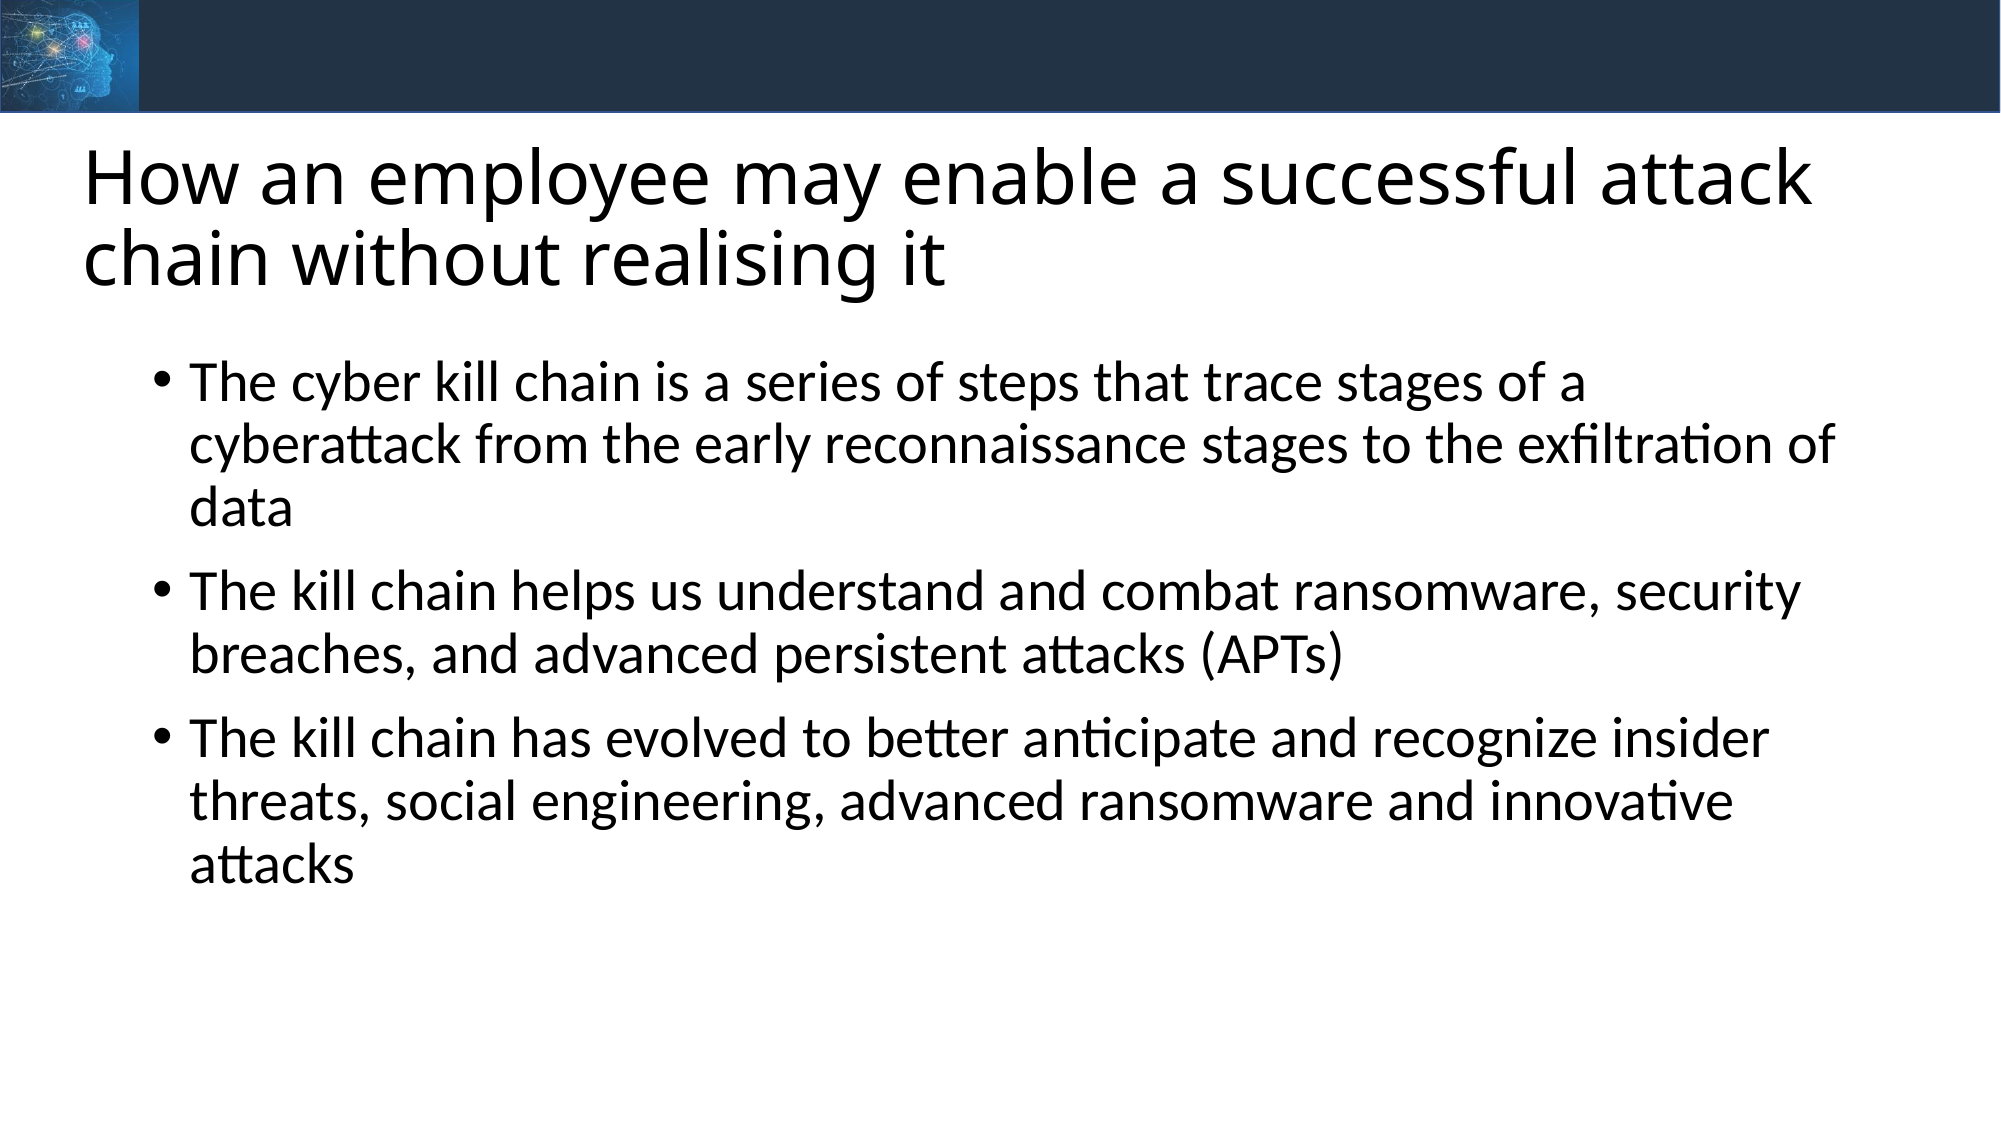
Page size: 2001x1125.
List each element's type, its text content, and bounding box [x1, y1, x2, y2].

list The cyber kill chain is a series of steps that trace stages of a cyberattack from the early reconnaissance stages to the exfiltration of data The kill chain helps us understand and combat ransomware, security breaches, and advanced persistent attacks (APTs) The kill chain has evolved to better anticipate and recognize insider threats, social engineering, advanced ransomware and innovative attacks [137, 343, 1863, 1057]
title How an employee may enable a successful attack chain without realising it [67, 111, 1929, 330]
picture [2, 0, 139, 111]
